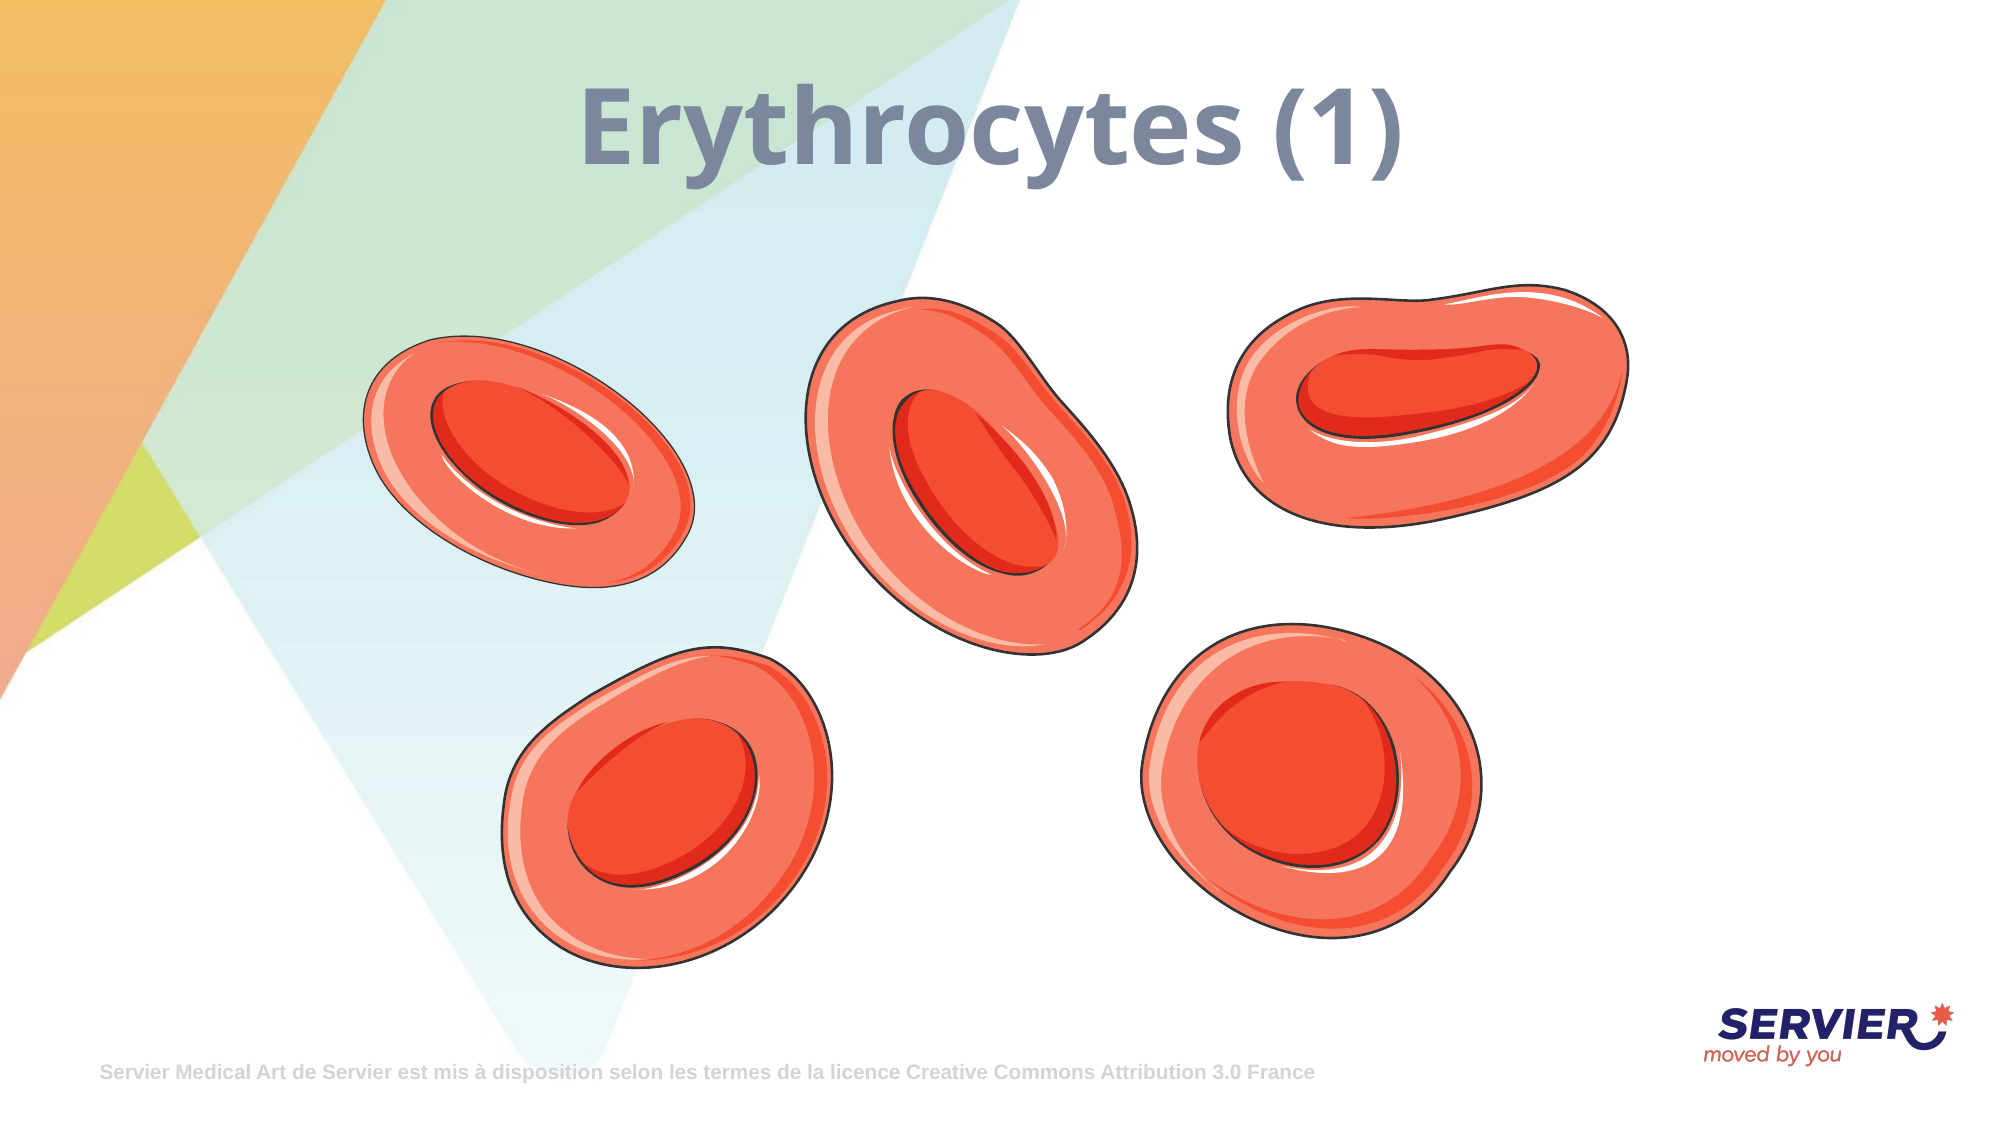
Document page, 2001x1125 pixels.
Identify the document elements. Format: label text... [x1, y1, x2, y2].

picture [0, 0, 2001, 1125]
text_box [1219, 272, 1633, 544]
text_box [782, 292, 1147, 675]
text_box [1124, 598, 1516, 1024]
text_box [349, 310, 730, 602]
title Erythrocytes (1) [54, 12, 1926, 232]
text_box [498, 635, 863, 994]
